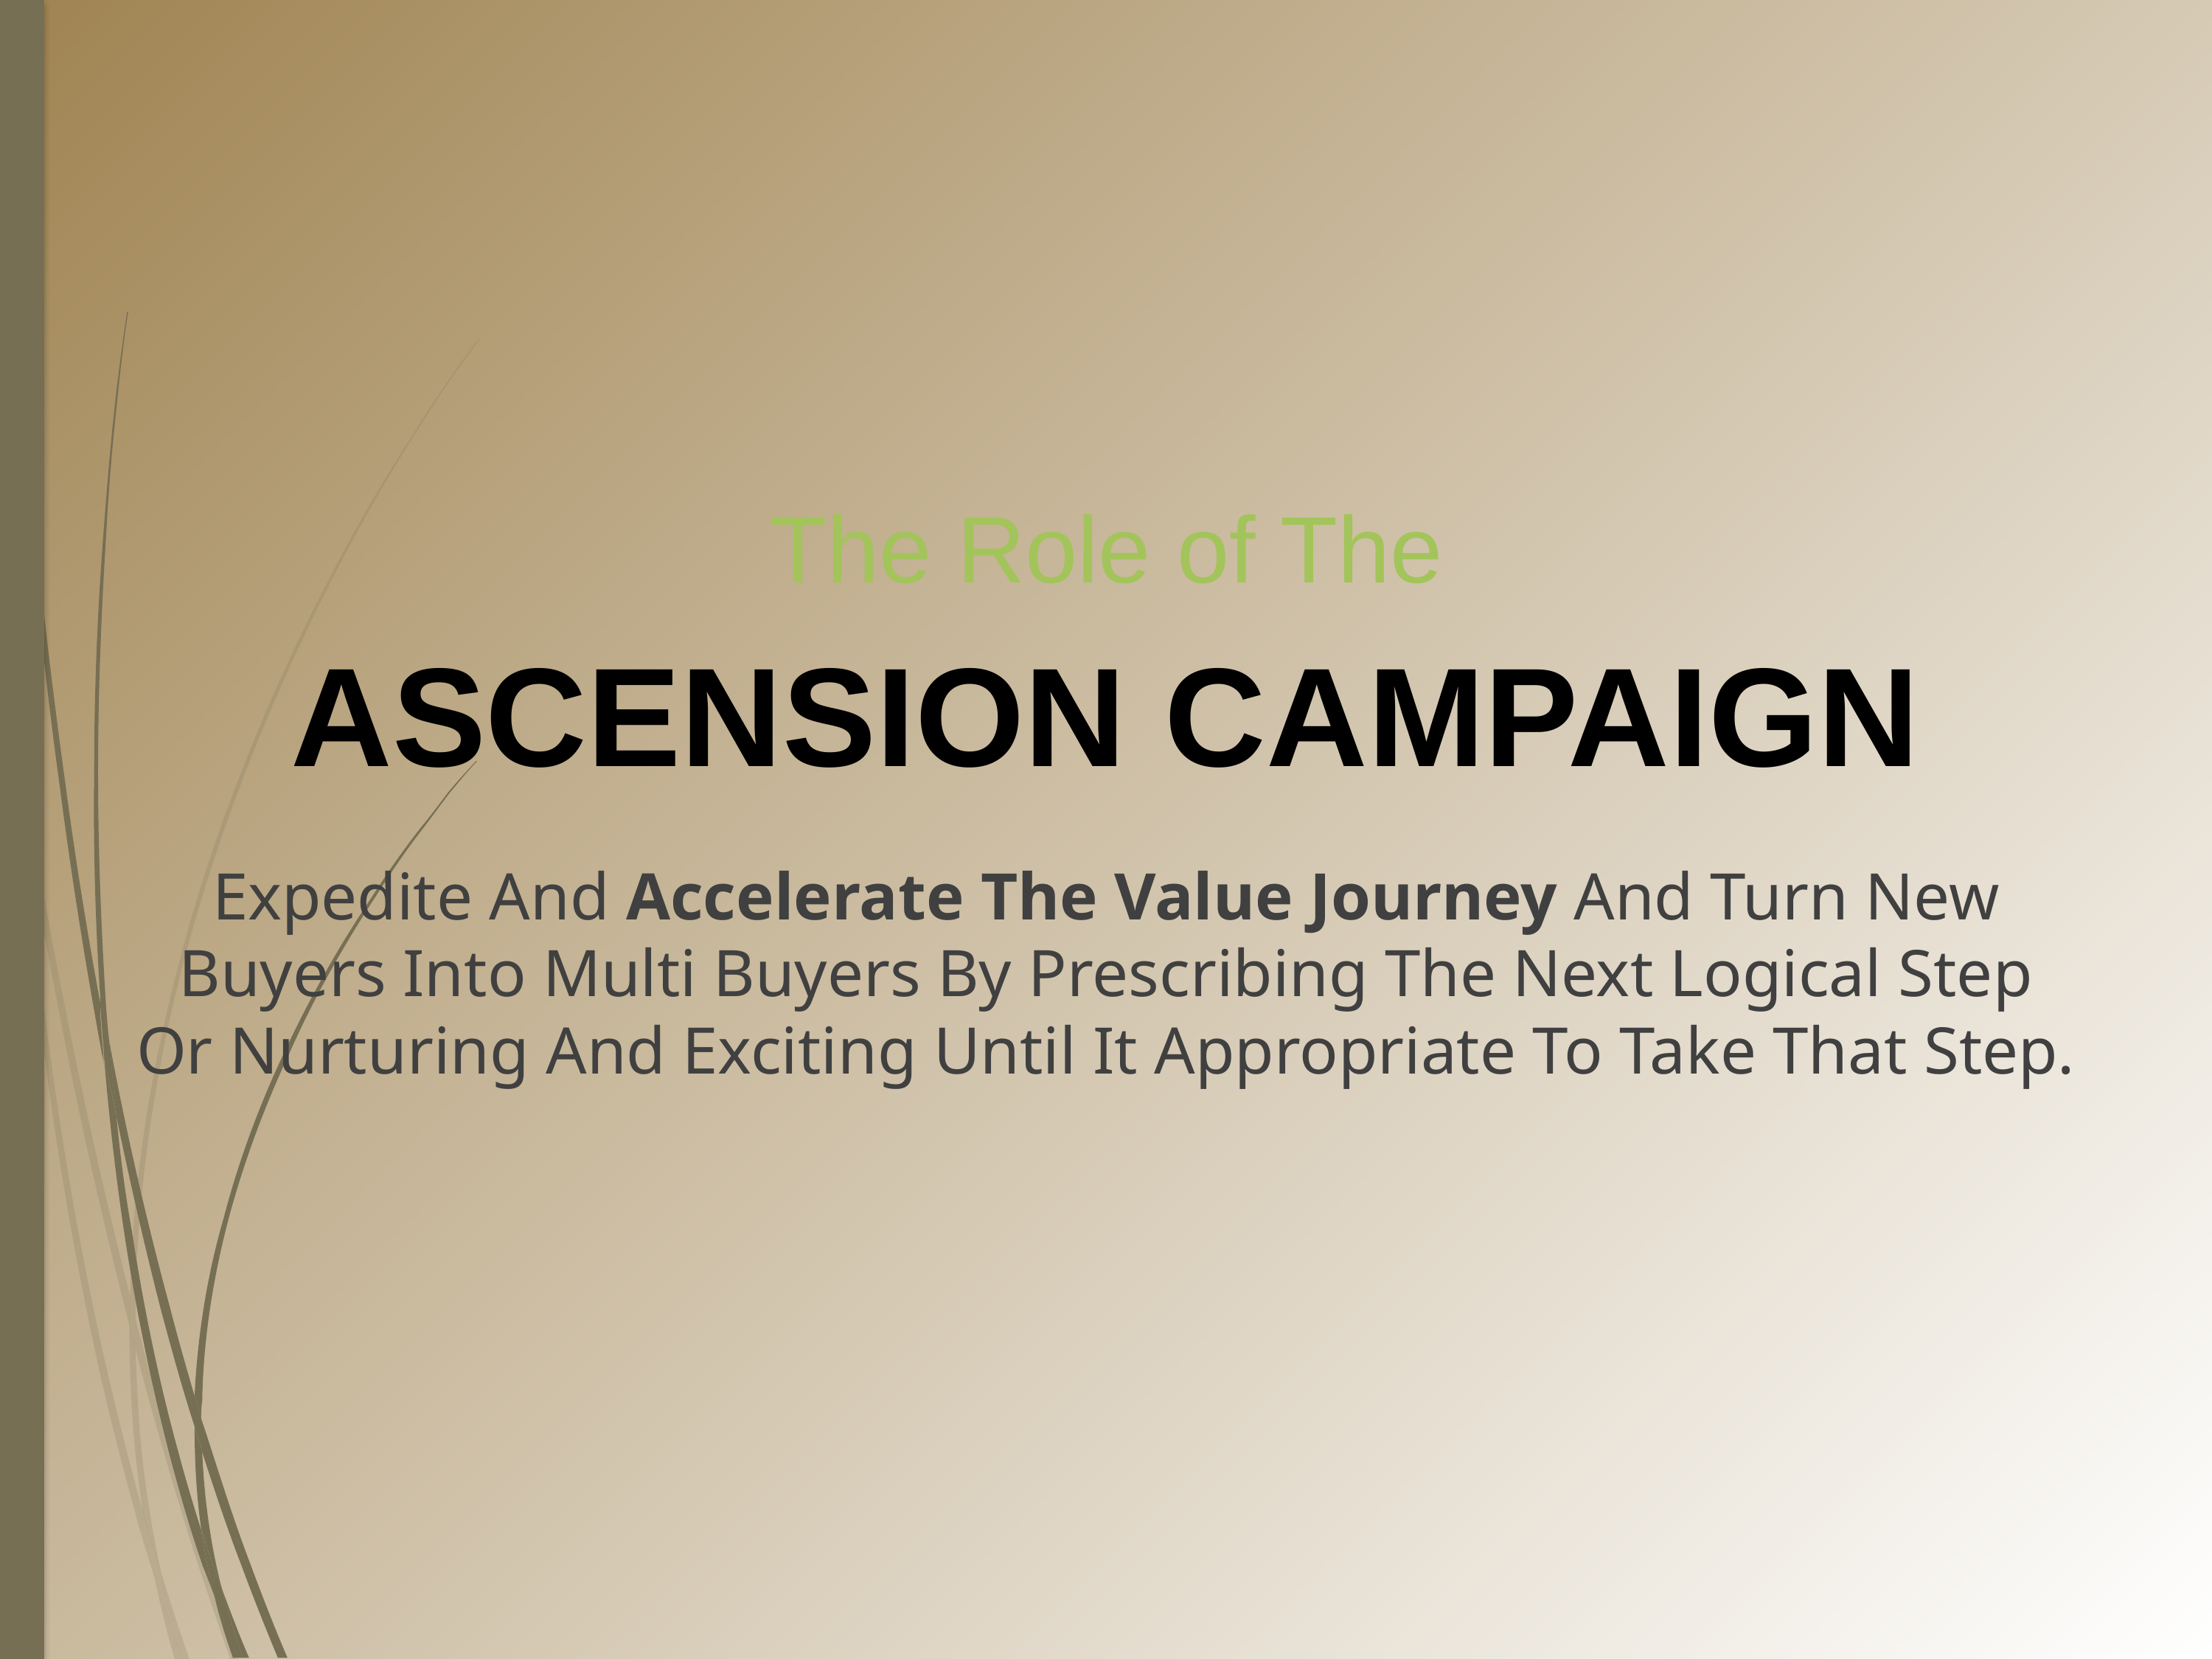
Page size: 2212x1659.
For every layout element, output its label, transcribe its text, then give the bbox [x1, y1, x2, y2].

text_box The Role of The [274, 477, 1937, 614]
list Expedite And Accelerate The Value Journey And Turn New Buyers Into Multi Buyers By Prescribing The Next Logical Step Or Nurturing And Exciting Until It Appropriate To Take That Step. [122, 849, 2090, 1159]
text_box ASCENSION CAMPAIGN [86, 647, 2126, 827]
